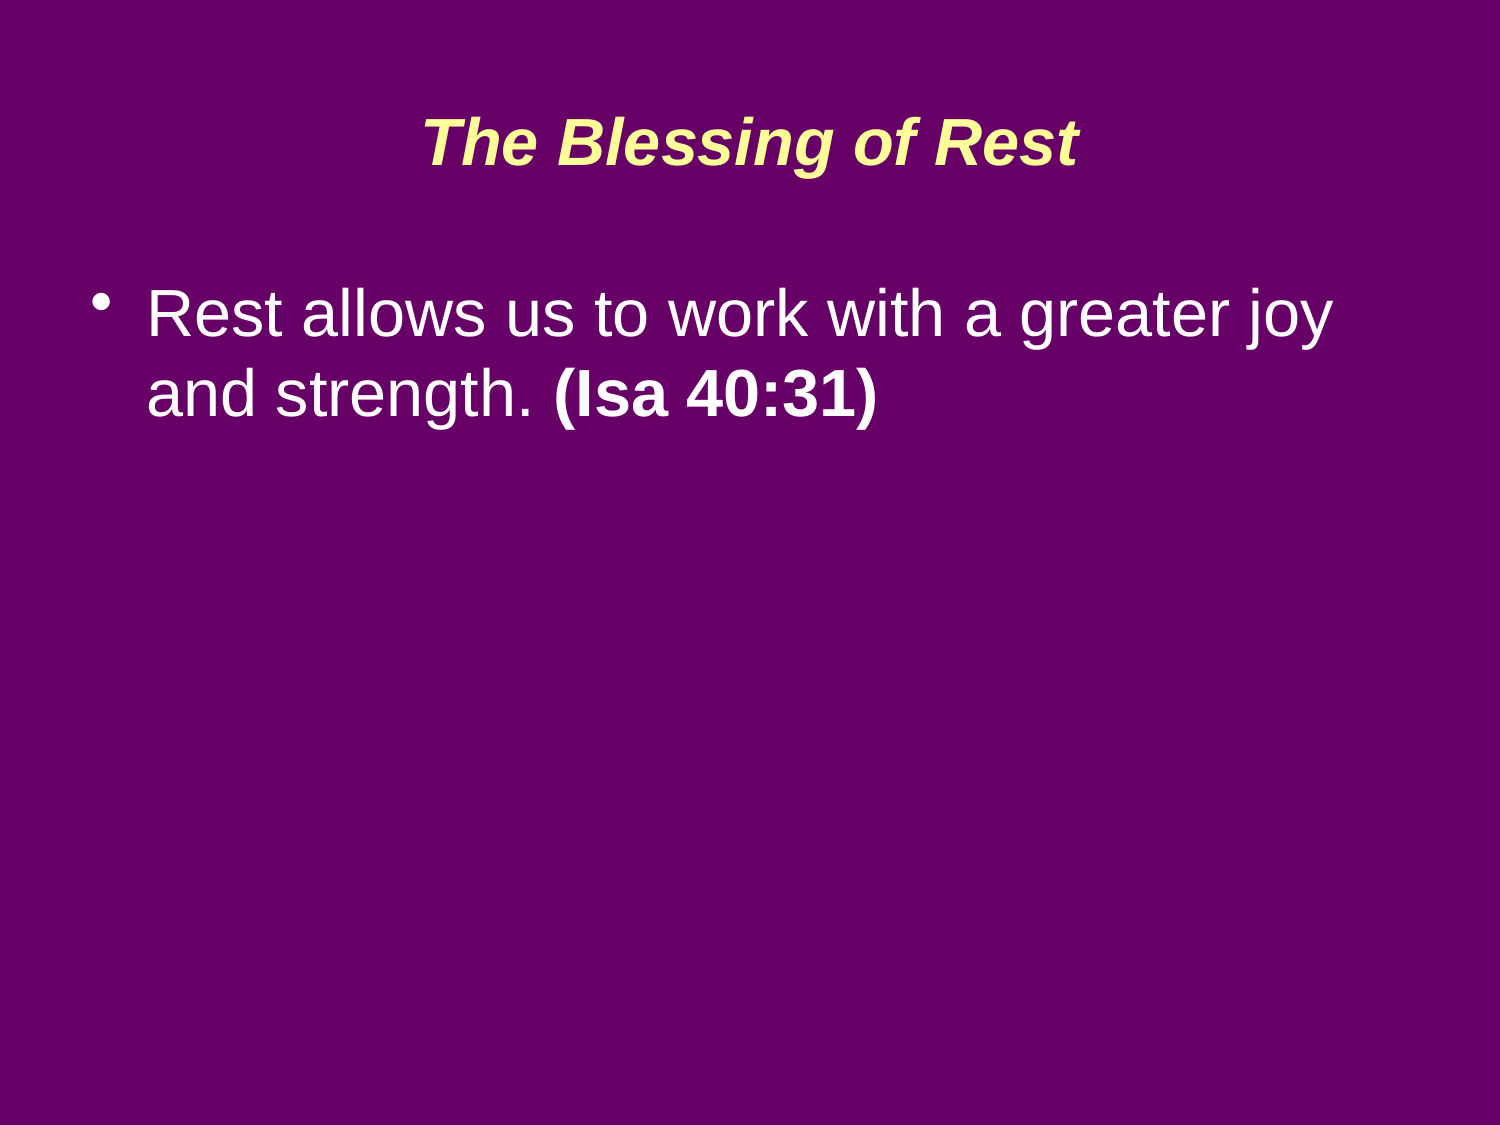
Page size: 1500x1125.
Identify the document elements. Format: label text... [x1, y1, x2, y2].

list Rest allows us to work with a greater joy and strength. (Isa 40:31) [75, 262, 1425, 1005]
title The Blessing of Rest [75, 45, 1425, 233]
